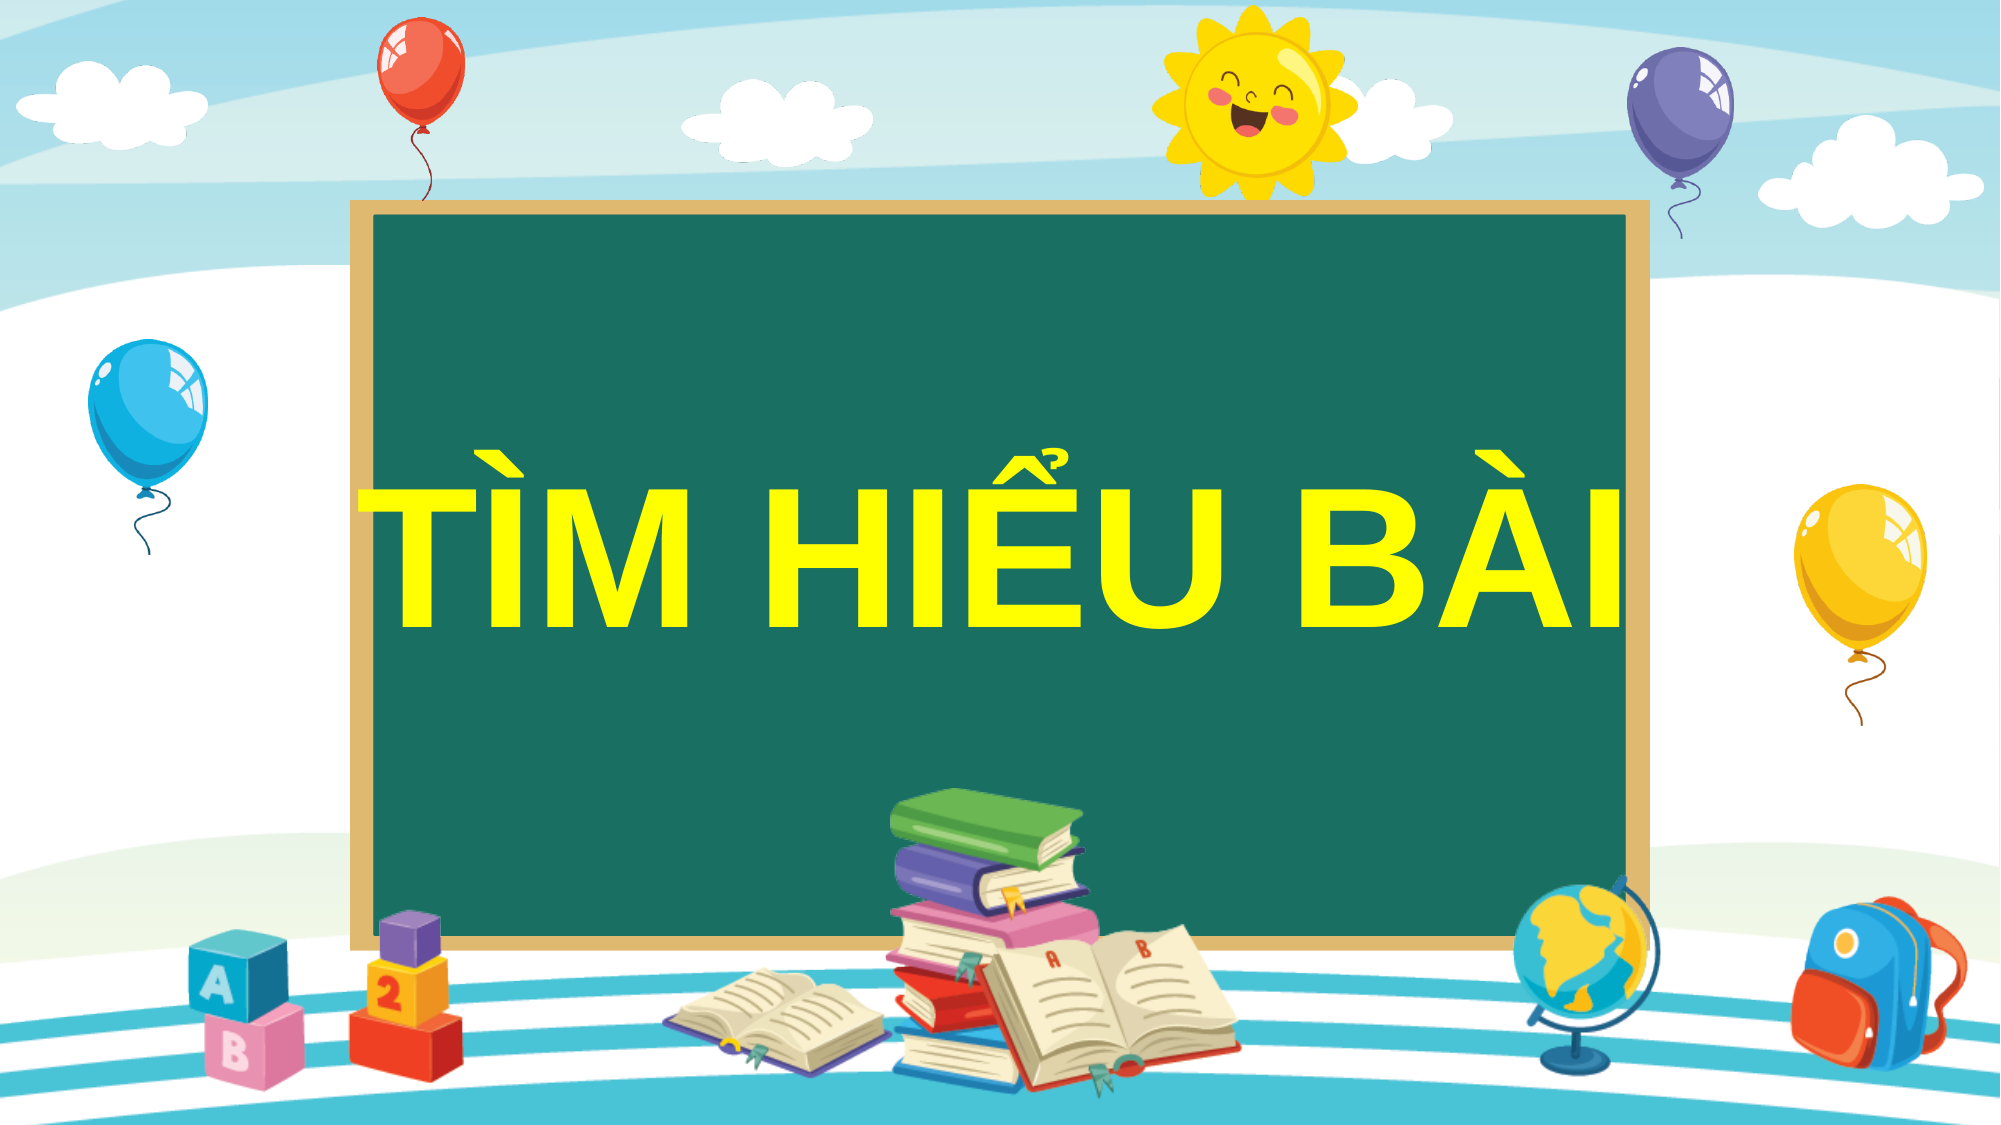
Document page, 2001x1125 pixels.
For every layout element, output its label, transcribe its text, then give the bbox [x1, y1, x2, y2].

text_box TÌM HIỂU BÀI [342, 420, 1697, 675]
picture [0, 0, 2000, 1125]
